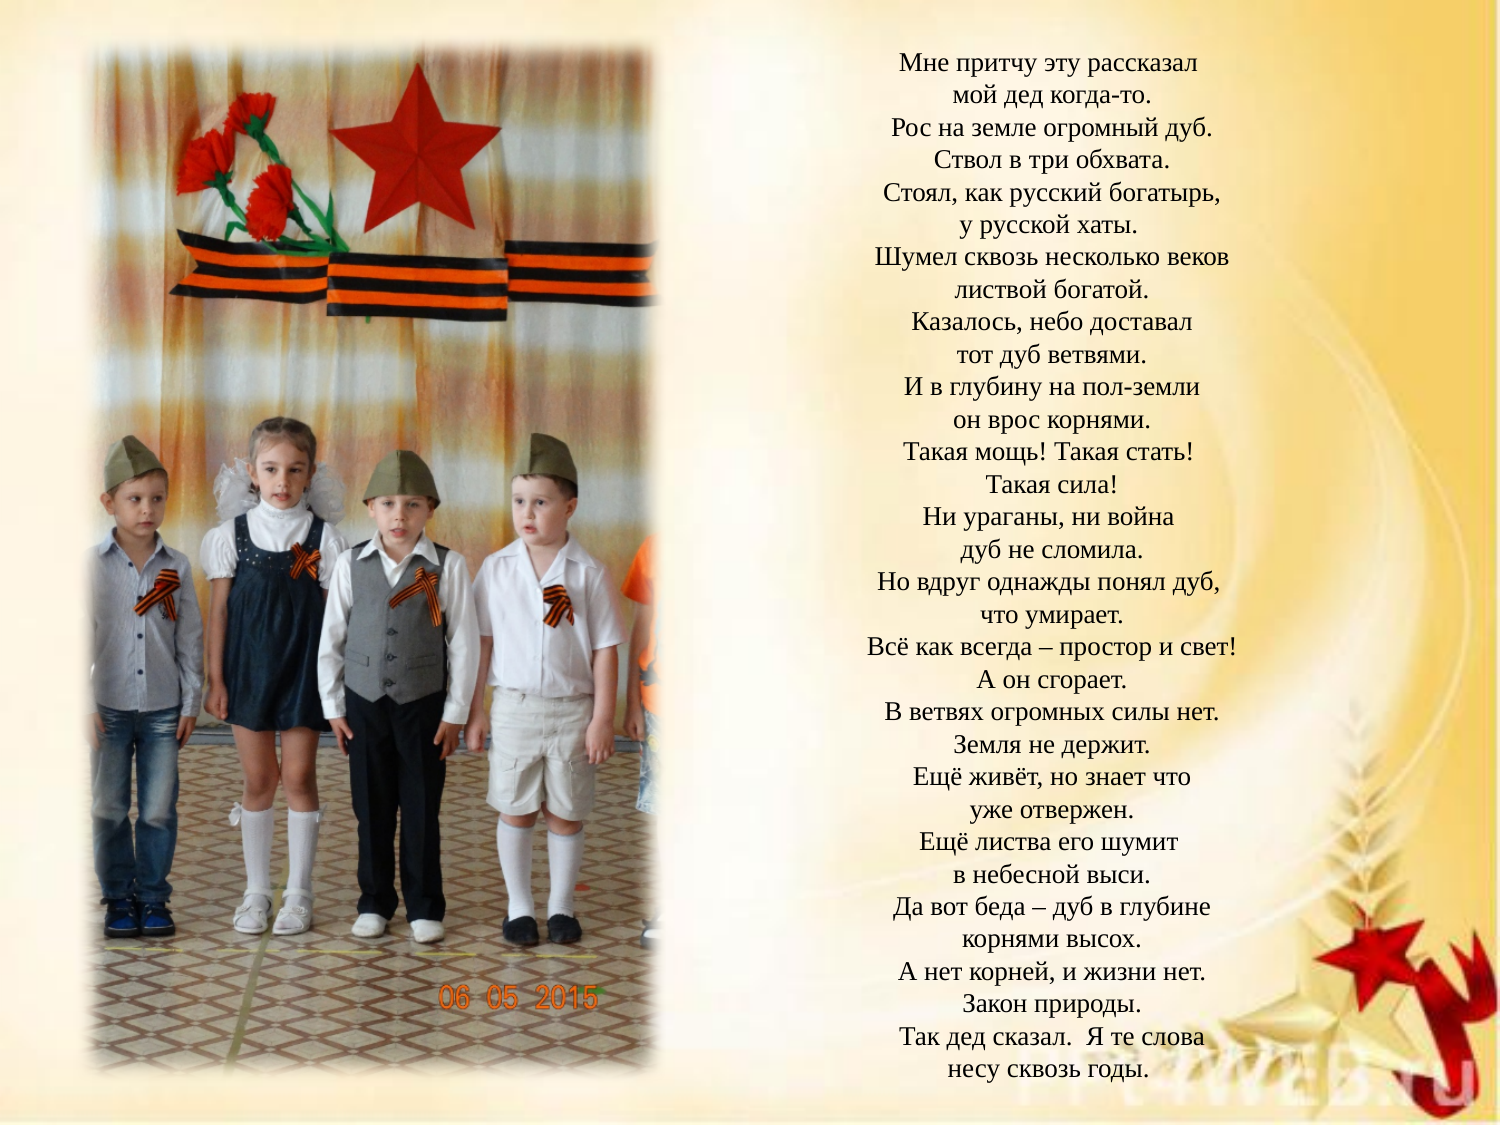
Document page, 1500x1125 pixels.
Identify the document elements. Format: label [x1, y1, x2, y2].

list [0, 0, 1500, 1125]
picture [76, 33, 668, 1083]
